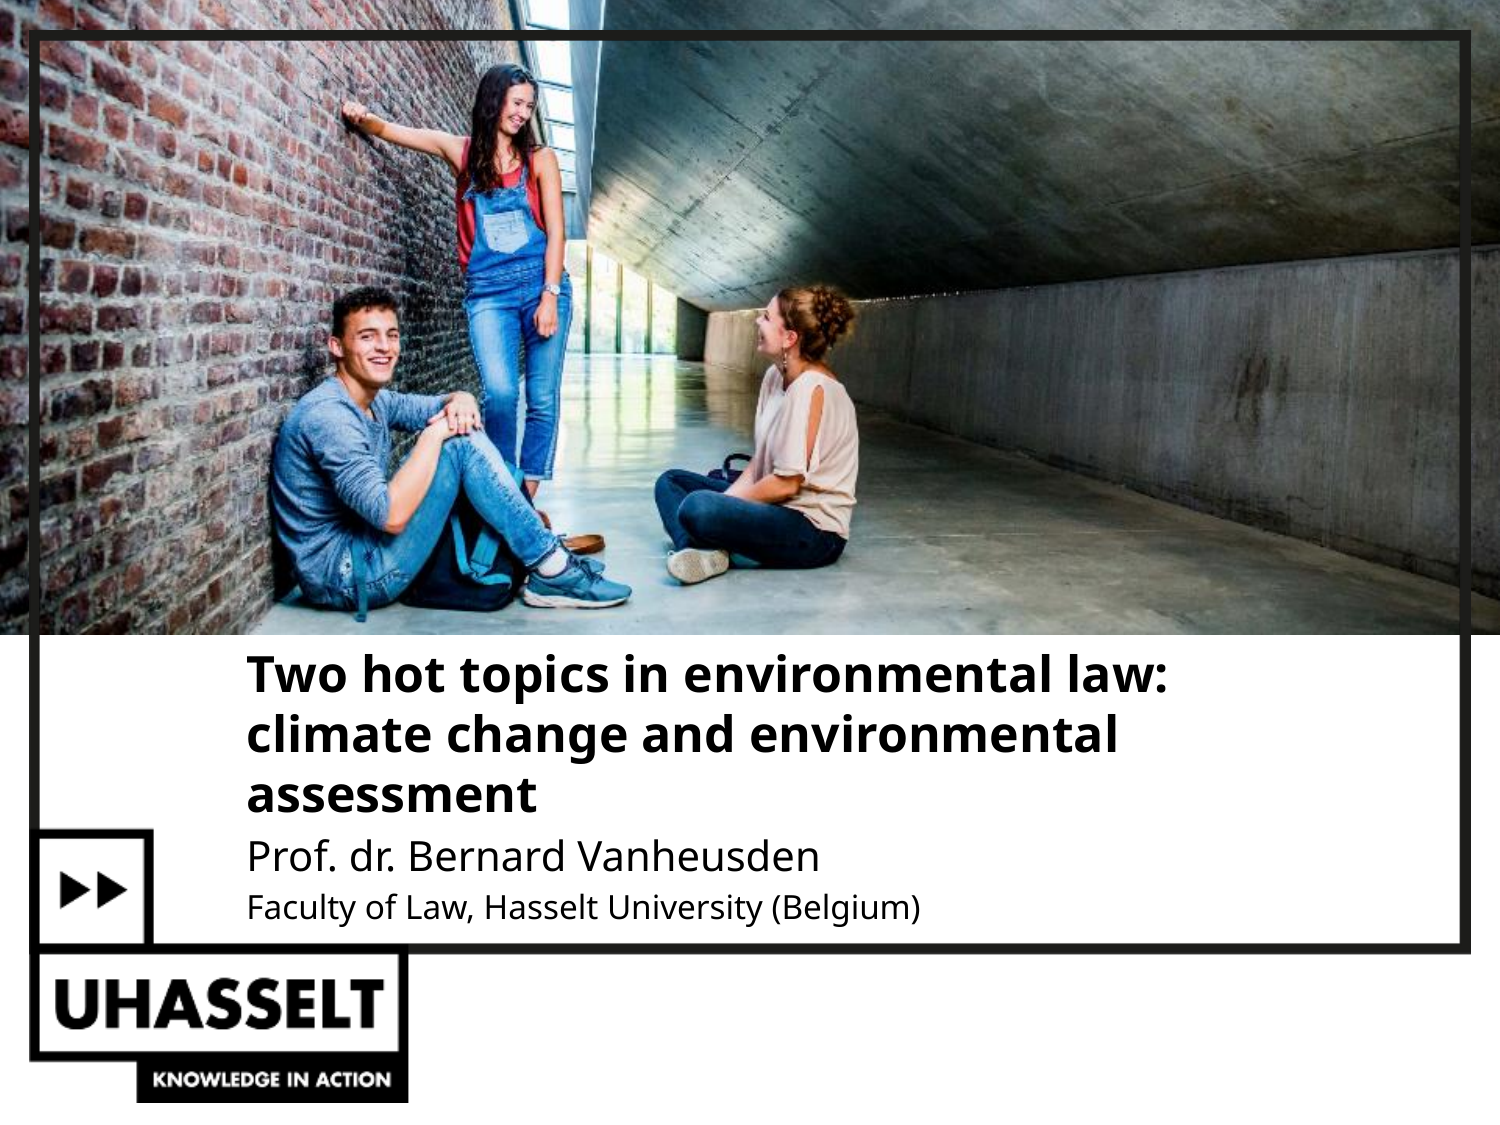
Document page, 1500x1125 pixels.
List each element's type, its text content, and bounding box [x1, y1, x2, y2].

title Two hot topics in environmental law: climate change and environmental assessment [231, 680, 1378, 785]
picture [0, 0, 1500, 1103]
subtitle Prof. dr. Bernard Vanheusden Faculty of Law, Hasselt University (Belgium) [231, 822, 1378, 894]
